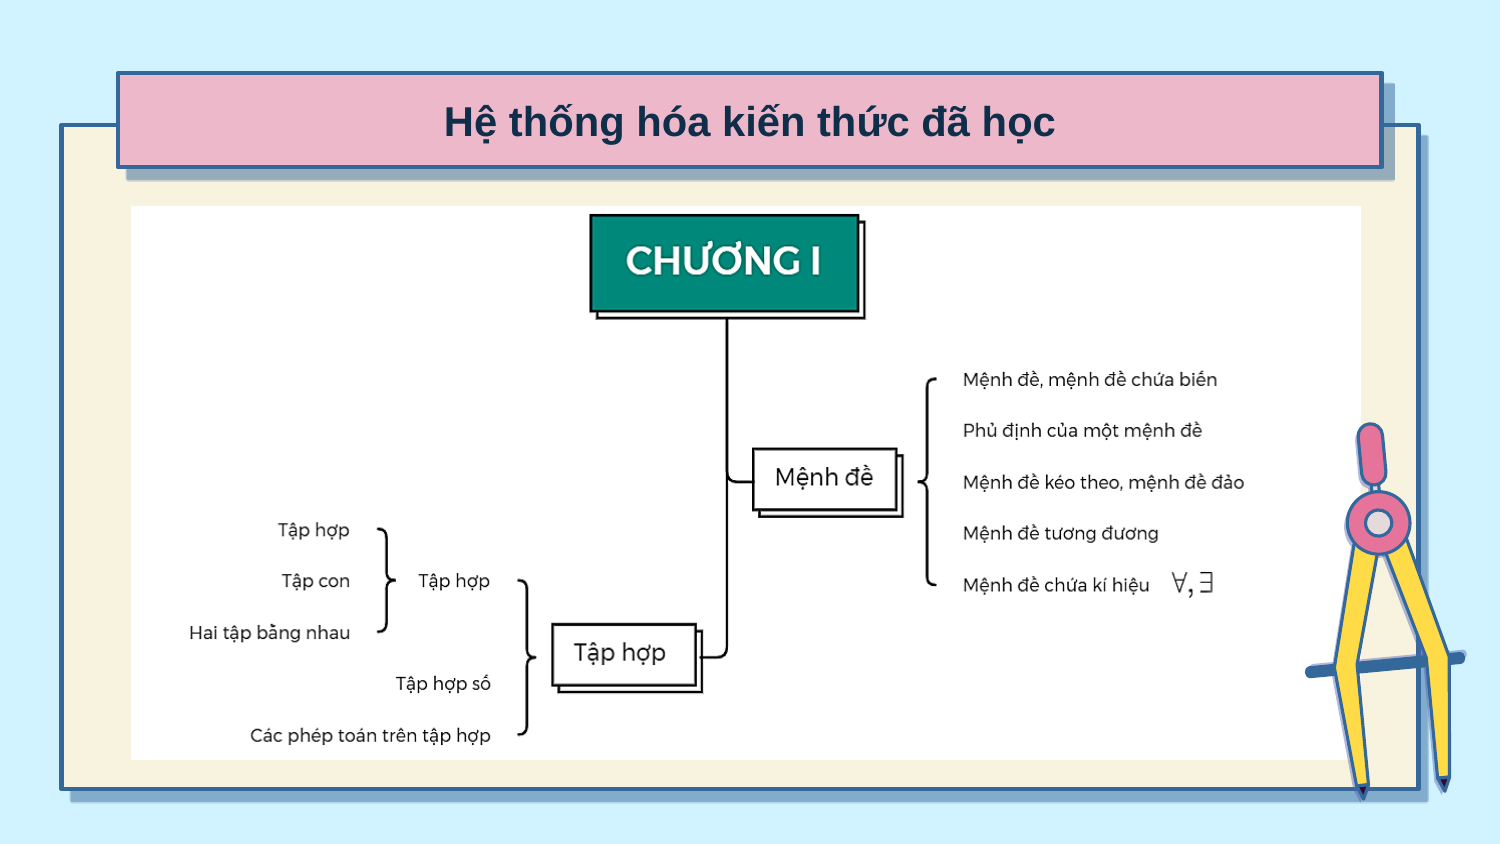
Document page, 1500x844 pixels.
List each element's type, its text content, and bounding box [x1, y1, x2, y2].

title Hệ thống hóa kiến thức đã học [116, 71, 1384, 169]
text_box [1300, 423, 1463, 801]
picture [131, 205, 1362, 760]
